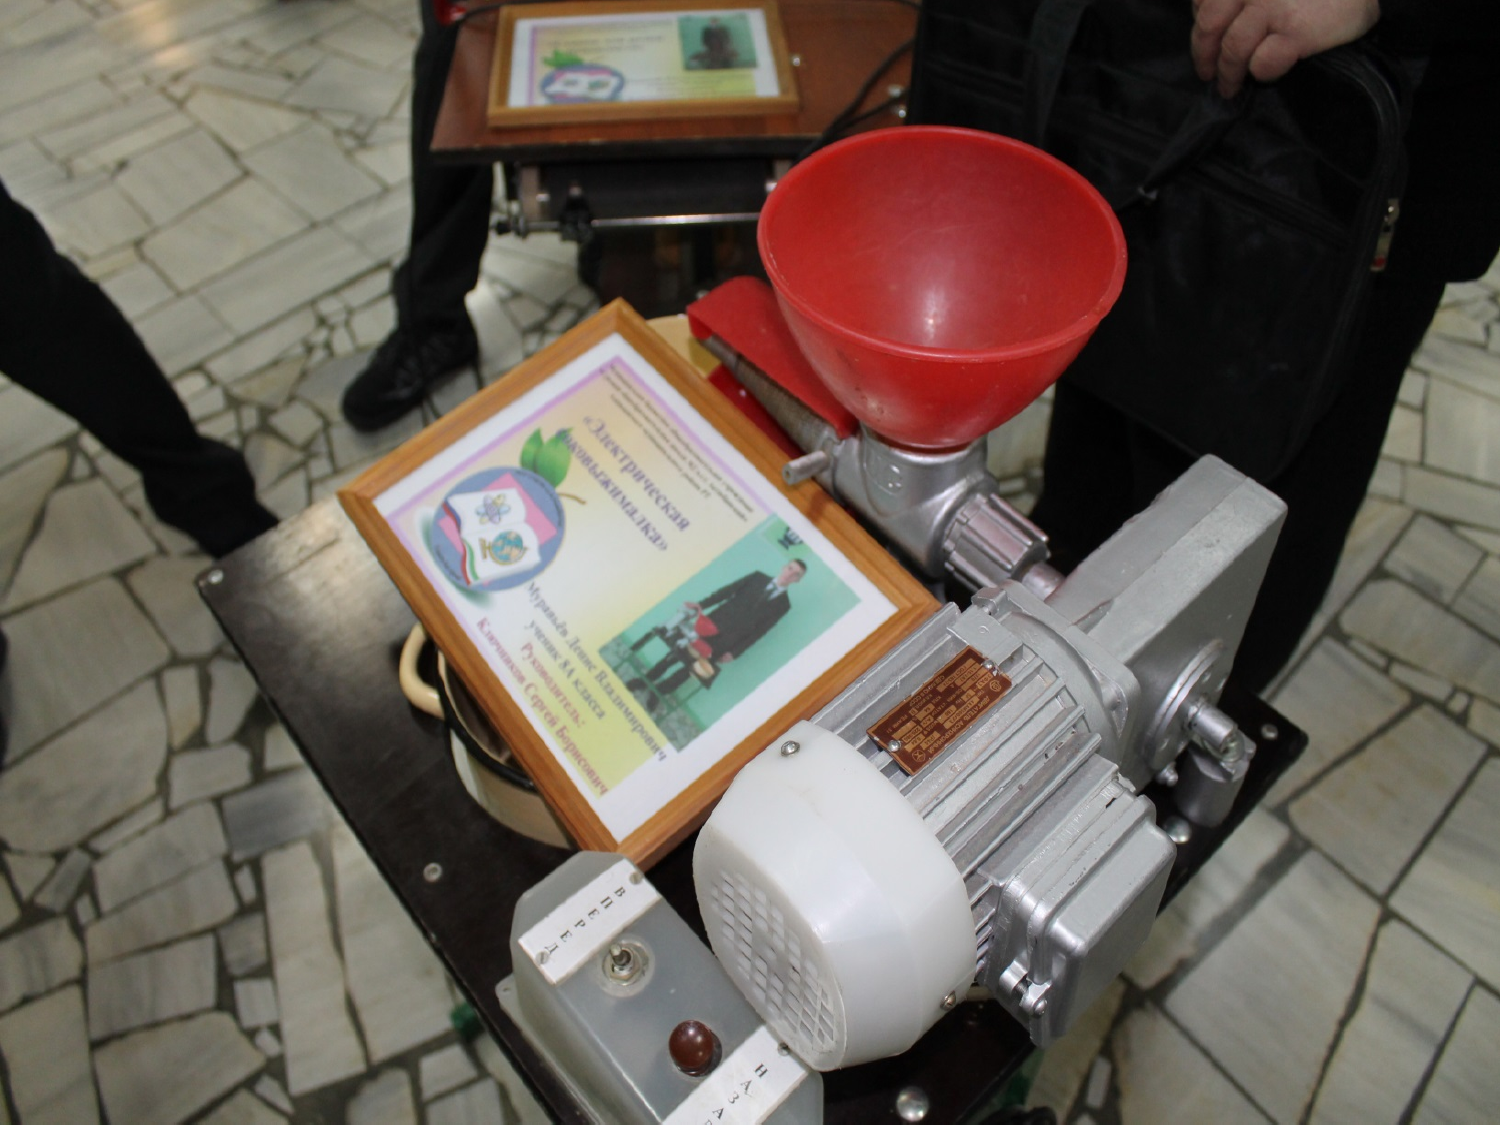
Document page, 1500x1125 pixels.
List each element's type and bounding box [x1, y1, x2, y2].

list [0, 0, 1500, 1125]
